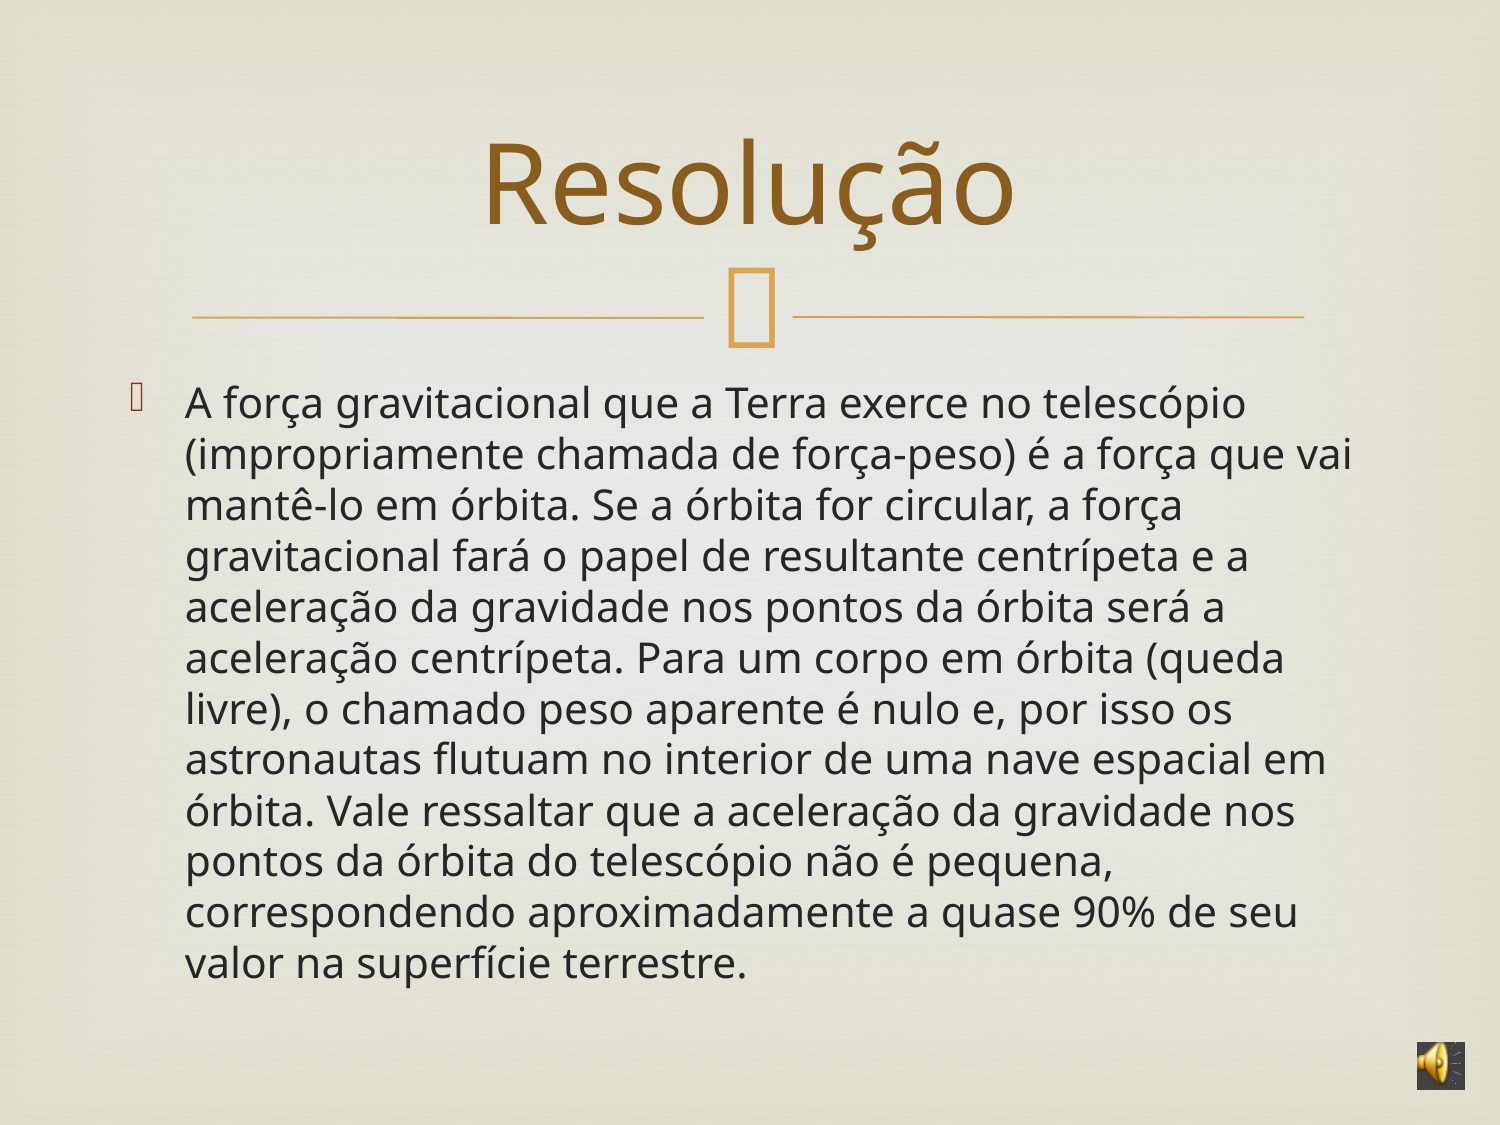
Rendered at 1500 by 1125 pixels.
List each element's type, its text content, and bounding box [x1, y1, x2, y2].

title Resolução [112, 93, 1386, 267]
picture [1415, 1040, 1467, 1092]
list A força gravitacional que a Terra exerce no telescópio (impropriamente chamada de força-peso) é a força que vai mantê-lo em órbita. Se a órbita for circular, a força gravitacional fará o papel de resultante centrípeta e a aceleração da gravidade nos pontos da órbita será a aceleração centrípeta. Para um corpo em órbita (queda livre), o chamado peso aparente é nulo e, por isso os astronautas flutuam no interior de uma nave espacial em órbita. Vale ressaltar que a aceleração da gravidade nos pontos da órbita do telescópio não é pequena, correspondendo aproximadamente a quase 90% de seu valor na superfície terrestre. [114, 368, 1386, 1005]
